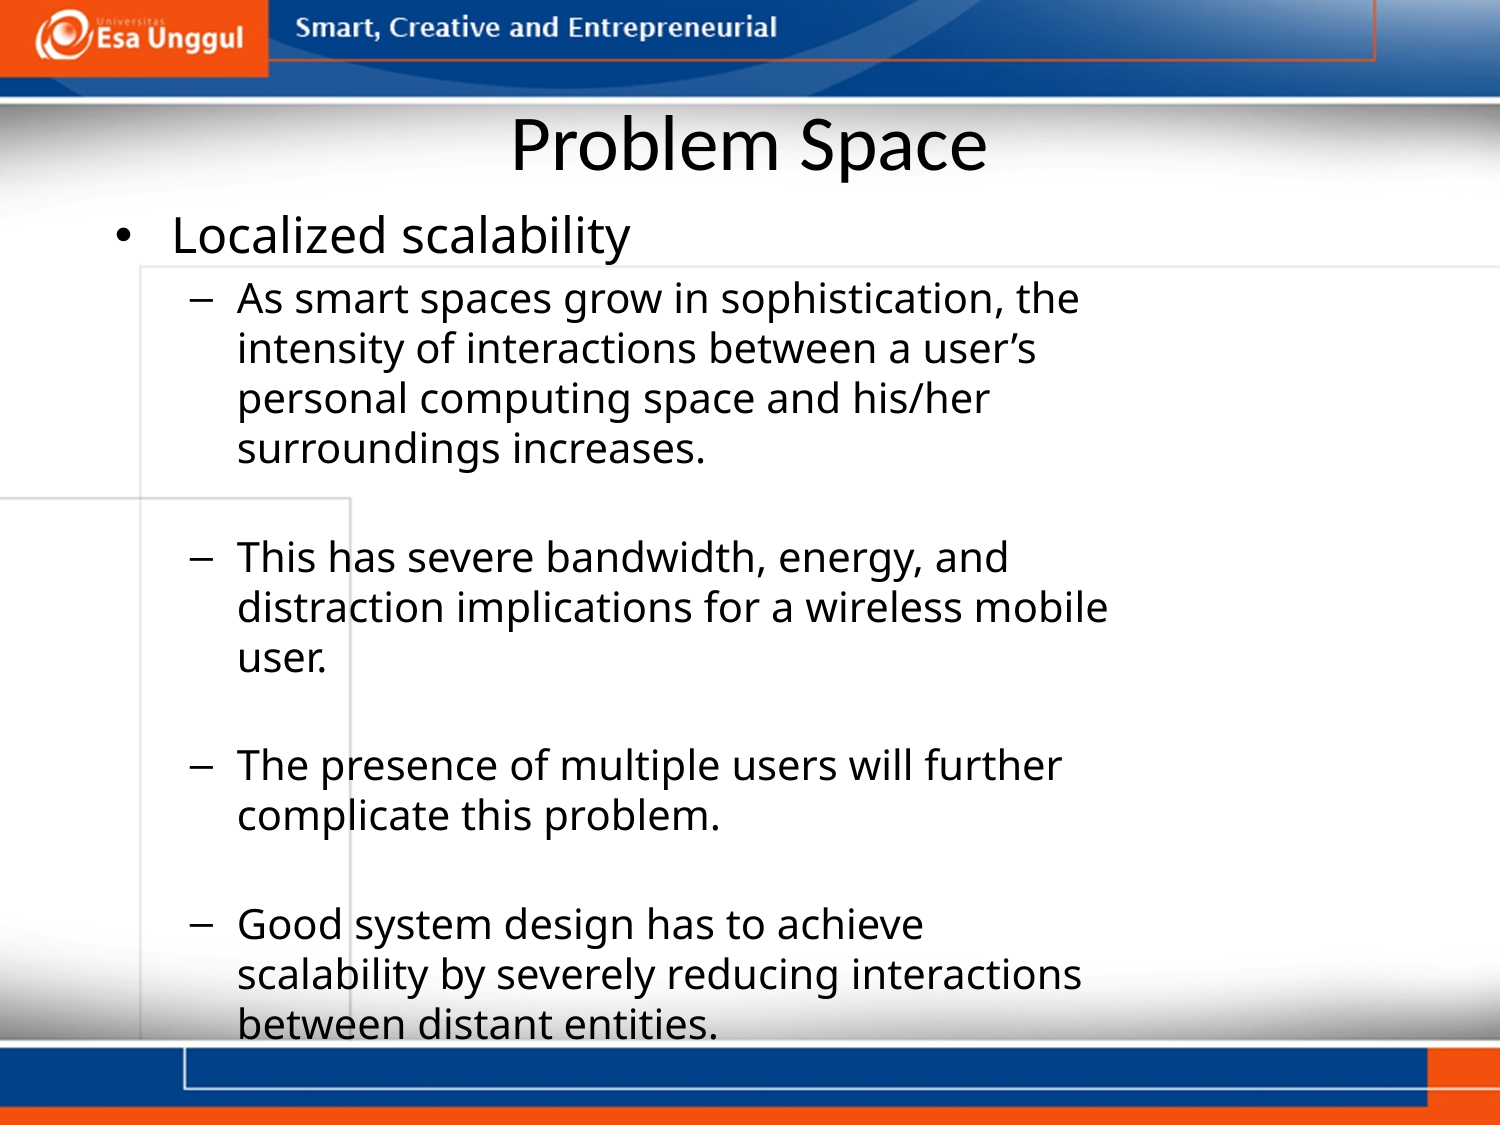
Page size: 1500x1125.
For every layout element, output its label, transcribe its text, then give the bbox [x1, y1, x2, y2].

list Localized scalability As smart spaces grow in sophistication, the intensity of interactions between a user’s personal computing space and his/her surroundings increases. This has severe bandwidth, energy, and distraction implications for a wireless mobile user. The presence of multiple users will further complicate this problem. Good system design has to achieve scalability by severely reducing interactions between distant entities. [99, 196, 1142, 834]
title Problem Space [75, 45, 1425, 233]
picture [0, 0, 1500, 1125]
